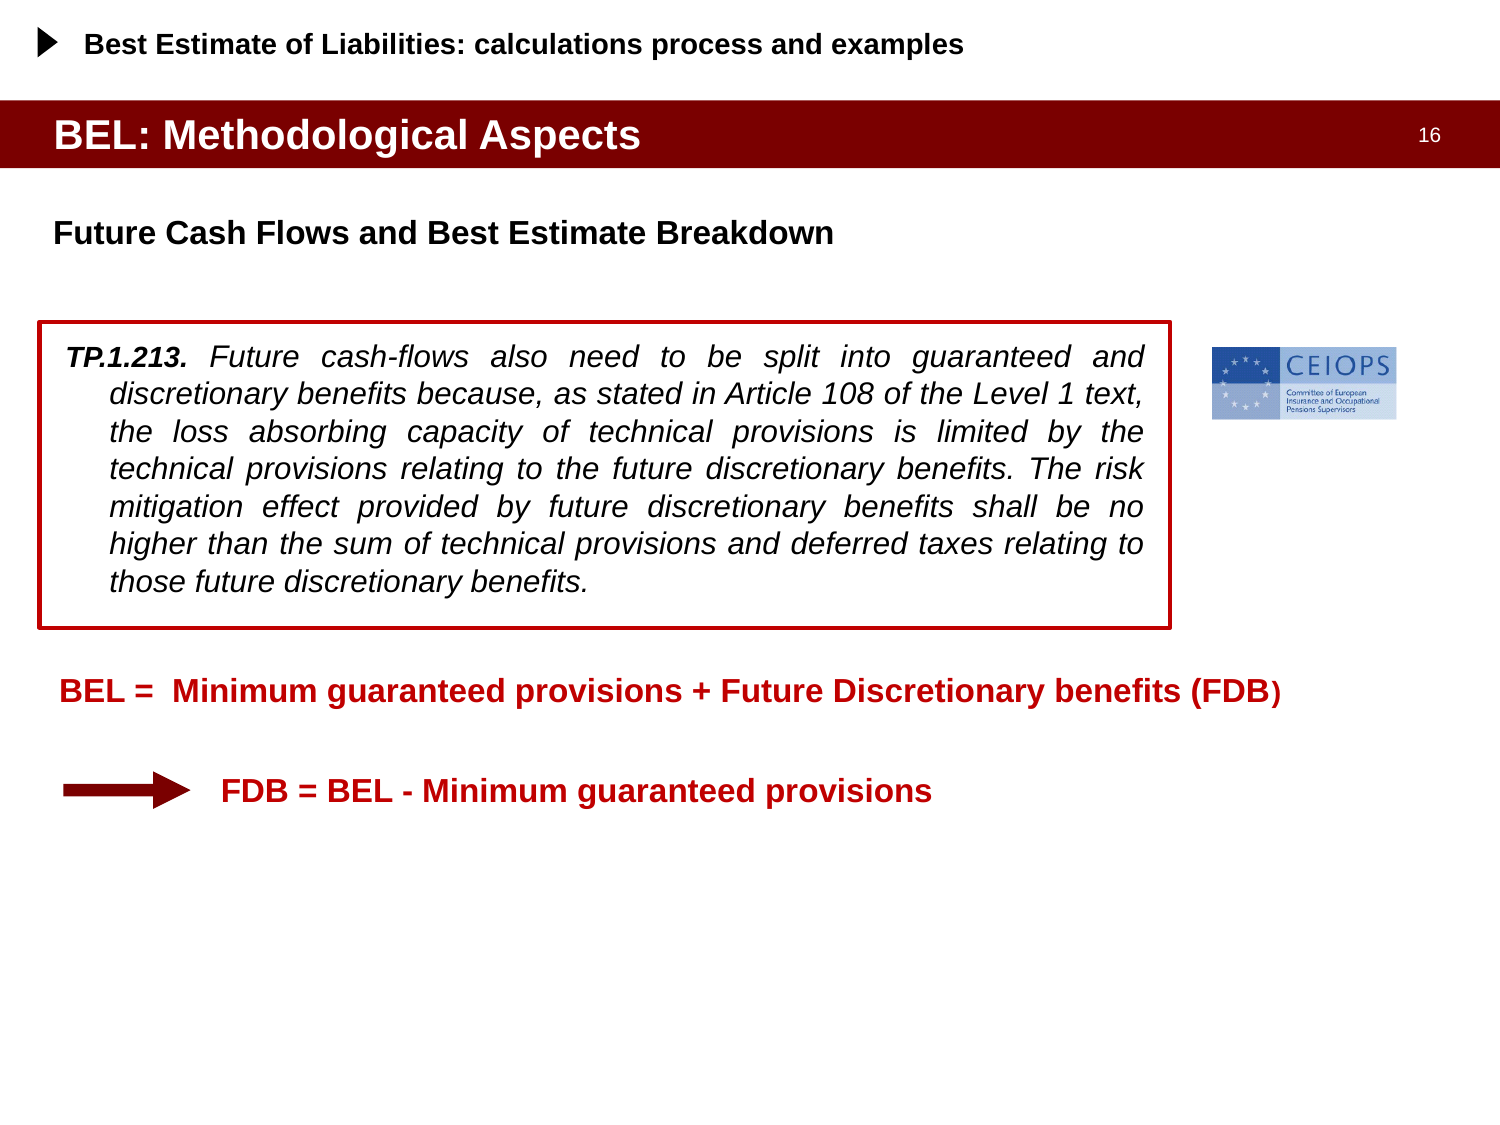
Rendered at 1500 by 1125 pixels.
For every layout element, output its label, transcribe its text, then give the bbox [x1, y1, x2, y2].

text_box [37, 26, 58, 58]
picture [1141, 330, 1432, 436]
text_box BEL = Minimum guaranteed provisions + Future Discretionary benefits (FDB) [44, 661, 1297, 717]
title BEL: Methodological Aspects [39, 98, 1338, 167]
text_box FDB = BEL - Minimum guaranteed provisions [205, 761, 949, 817]
text_box Best Estimate of Liabilities: calculations process and examples [84, 25, 1359, 85]
text_box [37, 320, 1172, 630]
text_box Future Cash Flows and Best Estimate Breakdown [38, 195, 1387, 259]
text_box TP.1.213. Future cash-flows also need to be split into guaranteed and discretionary benefits because, as stated in Article 108 of the Level 1 text, the loss absorbing capacity of technical provisions is limited by the technical provisions relating to the future discretionary benefits. The risk mitigation effect provided by future discretionary benefits shall be no higher than the sum of technical provisions and deferred taxes relating to those future discretionary benefits. [0, 336, 1147, 656]
text_box [63, 783, 191, 797]
